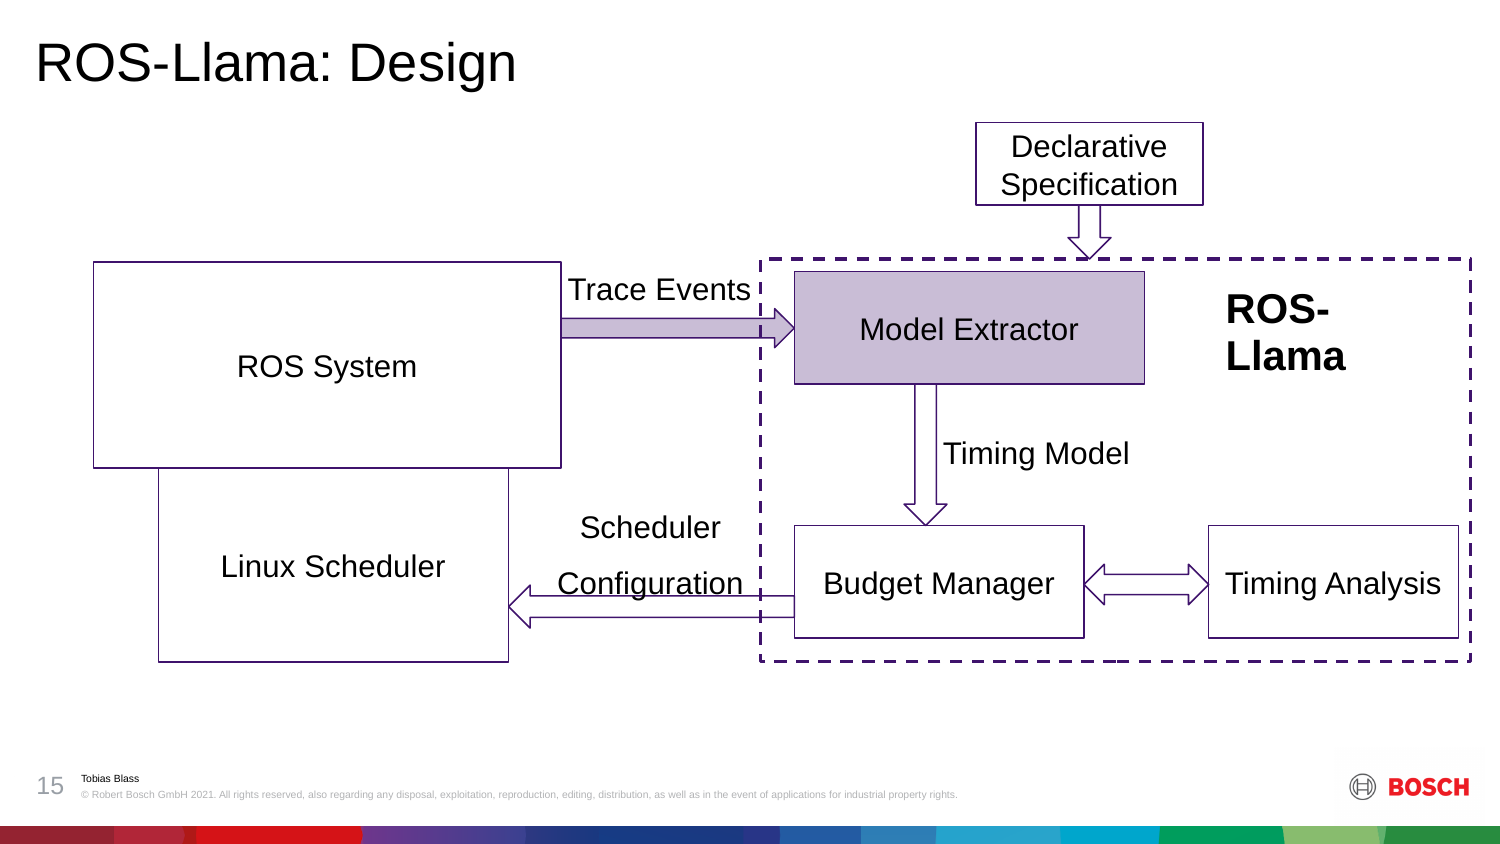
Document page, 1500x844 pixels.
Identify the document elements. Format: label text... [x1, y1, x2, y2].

text_box Declarative Specification [975, 122, 1204, 205]
text_box ROS System [93, 262, 562, 468]
text_box Budget Manager [794, 525, 1084, 639]
text_box Model Extractor [794, 271, 1145, 384]
text_box [508, 585, 795, 629]
text_box [561, 308, 795, 348]
picture [0, 755, 1060, 844]
text_box Scheduler Configuration [556, 497, 745, 601]
slide_number ‹#› [36, 769, 76, 826]
text_box Linux Scheduler [158, 467, 509, 662]
text_box Trace Events [567, 259, 754, 307]
text_box Timing Model [942, 423, 1155, 472]
text_box [1084, 564, 1209, 605]
picture [1159, 747, 1500, 844]
text_box ROS-Llama [1225, 285, 1351, 411]
list ROS-Llama: Design [35, 35, 1465, 89]
text_box Timing Analysis [1208, 525, 1459, 639]
text_box [904, 384, 948, 526]
text_box [1068, 205, 1111, 260]
text_box [760, 259, 1471, 662]
